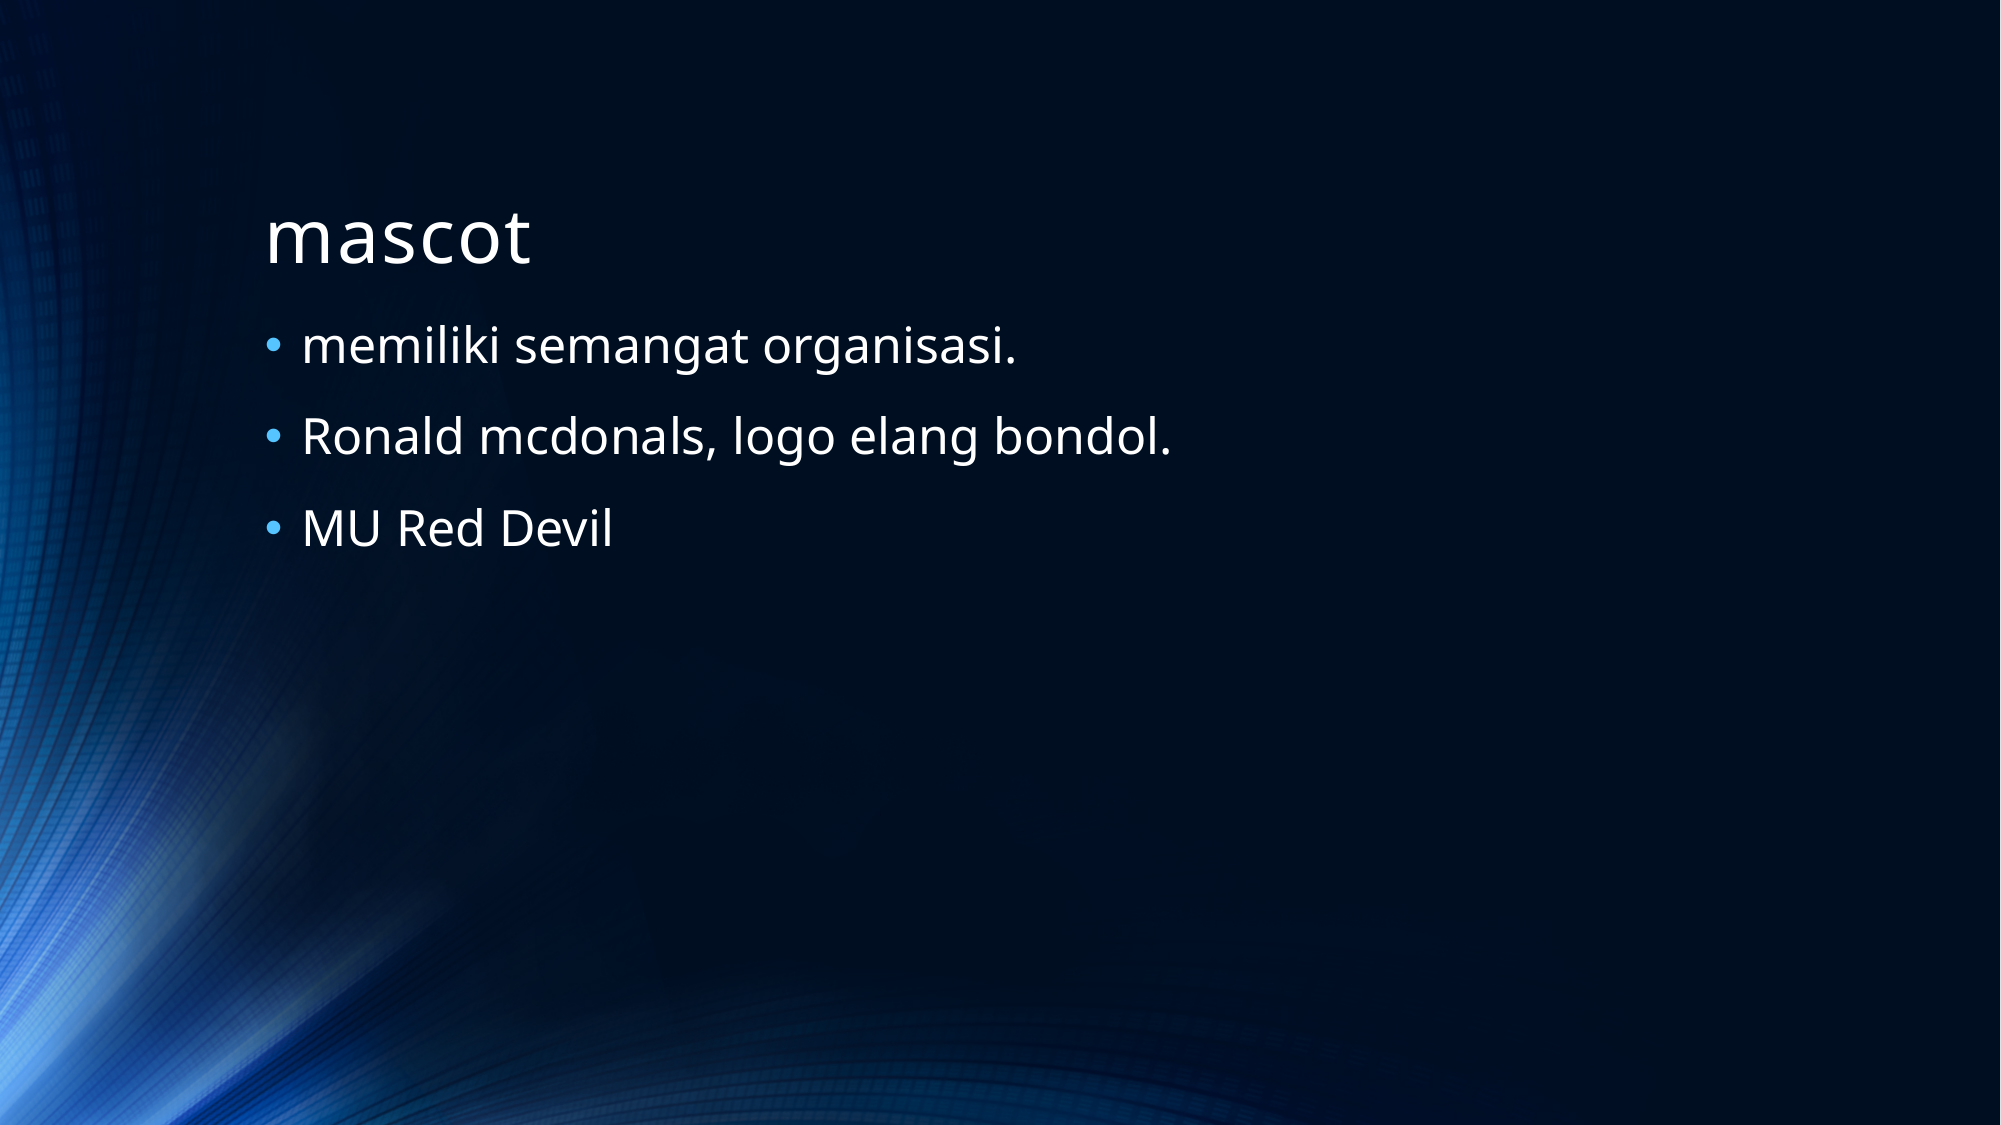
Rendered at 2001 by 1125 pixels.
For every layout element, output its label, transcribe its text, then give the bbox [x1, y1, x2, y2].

picture [0, 0, 2001, 1125]
title mascot [249, 62, 1751, 288]
list memiliki semangat organisasi. Ronald mcdonals, logo elang bondol. MU Red Devil [249, 312, 1749, 988]
